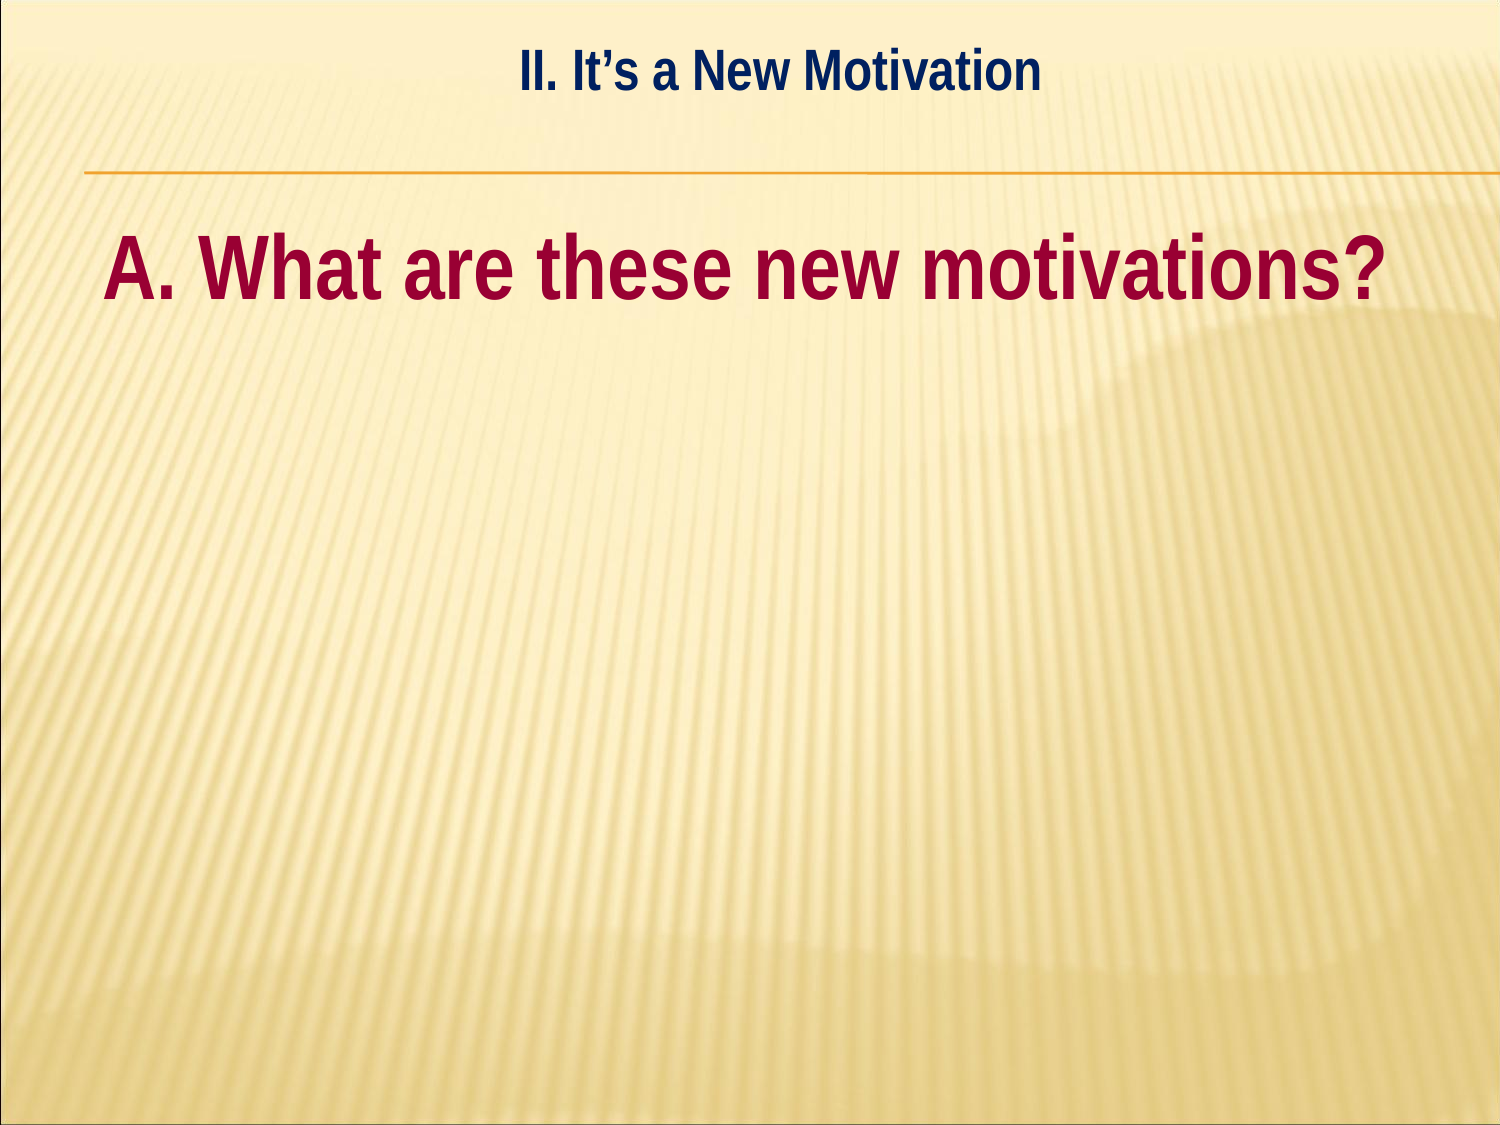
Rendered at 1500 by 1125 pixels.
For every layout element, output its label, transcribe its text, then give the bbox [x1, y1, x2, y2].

list A. What are these new motivations? [87, 200, 1438, 1050]
text_box II. It’s a New Motivation [137, 24, 1425, 110]
picture [0, 0, 1500, 1125]
